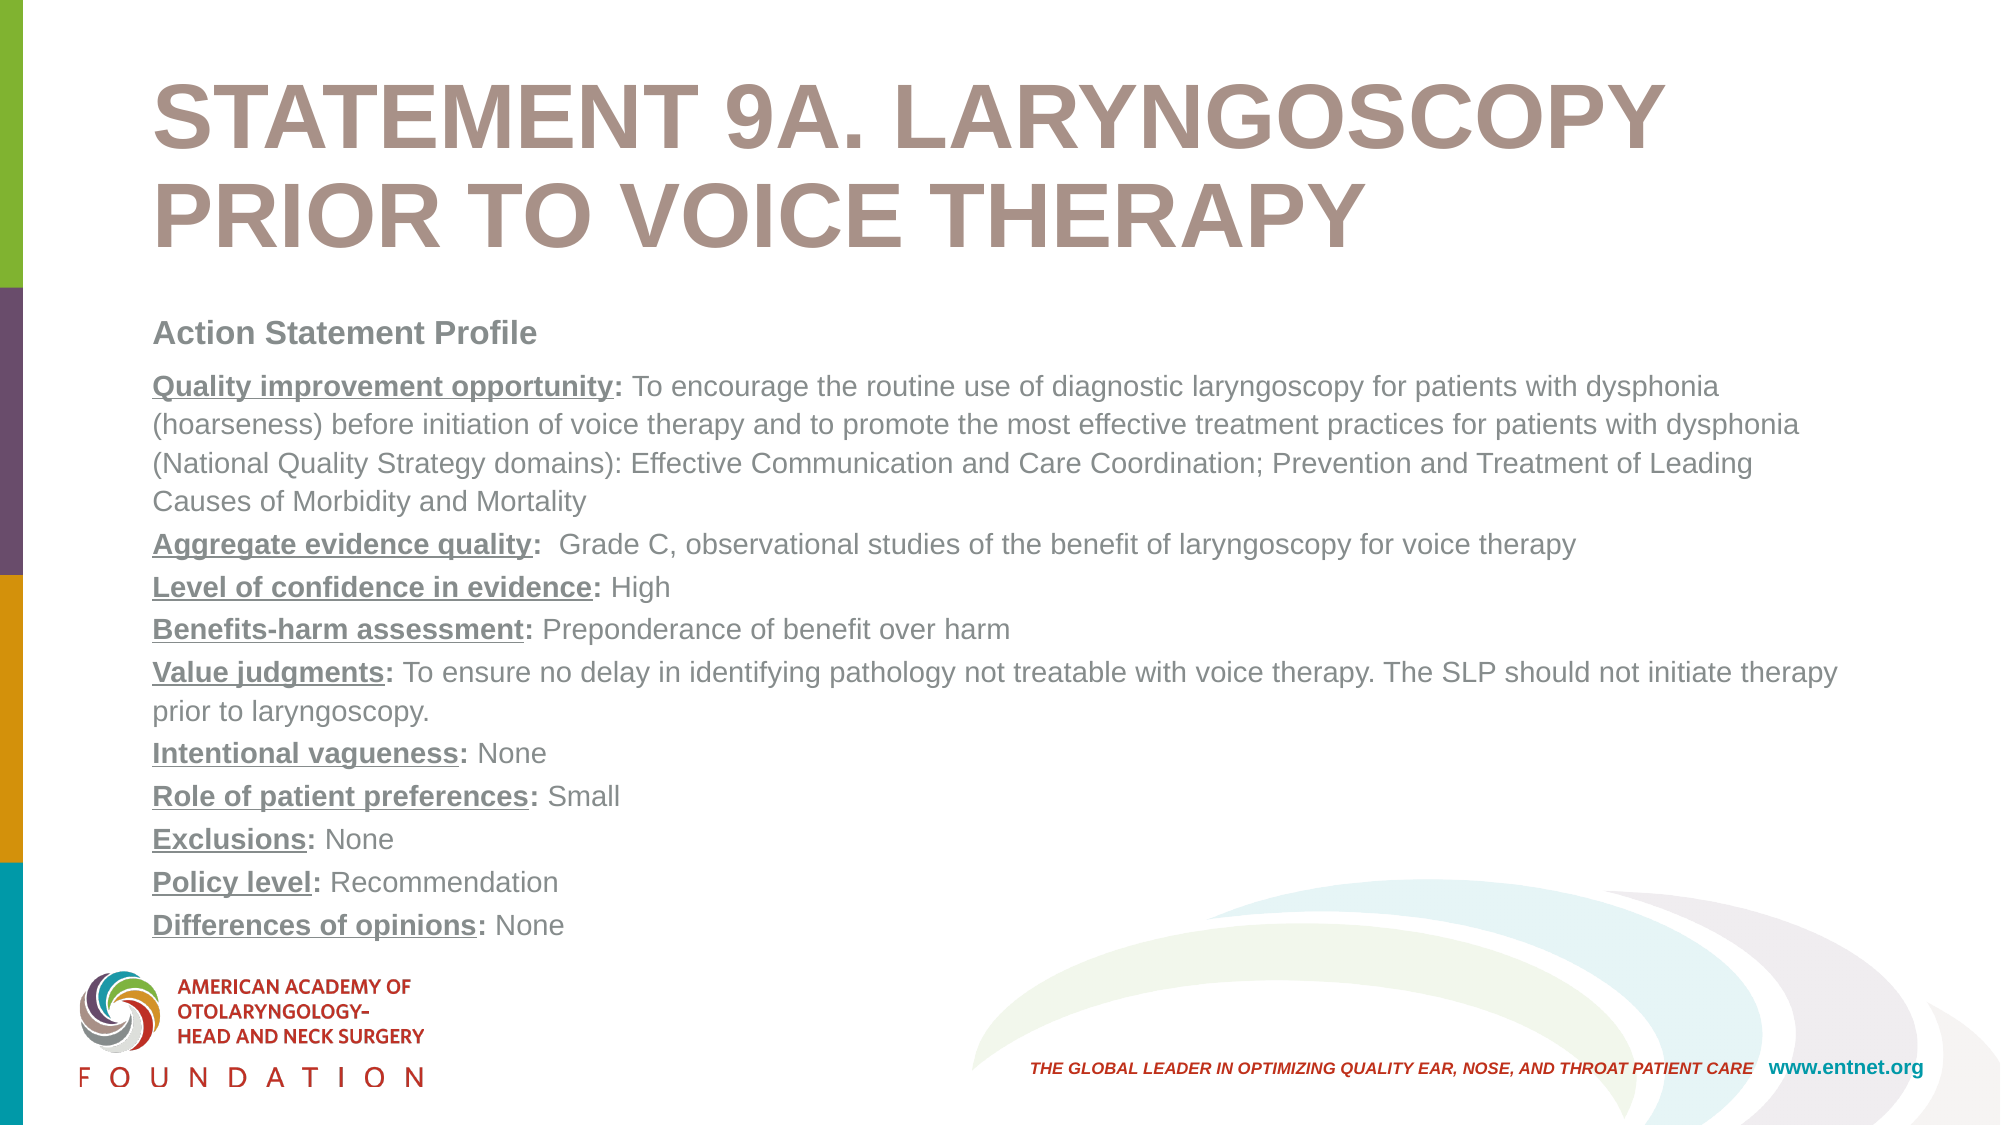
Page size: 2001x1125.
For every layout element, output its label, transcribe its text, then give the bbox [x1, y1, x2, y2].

picture [965, 780, 2001, 1125]
list Action Statement Profile Quality improvement opportunity: To encourage the routine use of diagnostic laryngoscopy for patients with dysphonia (hoarseness) before initiation of voice therapy and to promote the most effective treatment practices for patients with dysphonia (National Quality Strategy domains): Effective Communication and Care Coordination; Prevention and Treatment of Leading Causes of Morbidity and Mortality Aggregate evidence quality: Grade C, observational studies of the benefit of laryngoscopy for voice therapy Level of confidence in evidence: High Benefits-harm assessment: Preponderance of benefit over harm Value judgments: To ensure no delay in identifying pathology not treatable with voice therapy. The SLP should not initiate therapy prior to laryngoscopy. Intentional vagueness: None Role of patient preferences: Small Exclusions: None Policy level: Recommendation Differences of opinions: None [137, 299, 1863, 1125]
title STATEMENT 9A. LARYNGOSCOPY PRIOR TO VOICE THERAPY [137, 59, 1863, 278]
